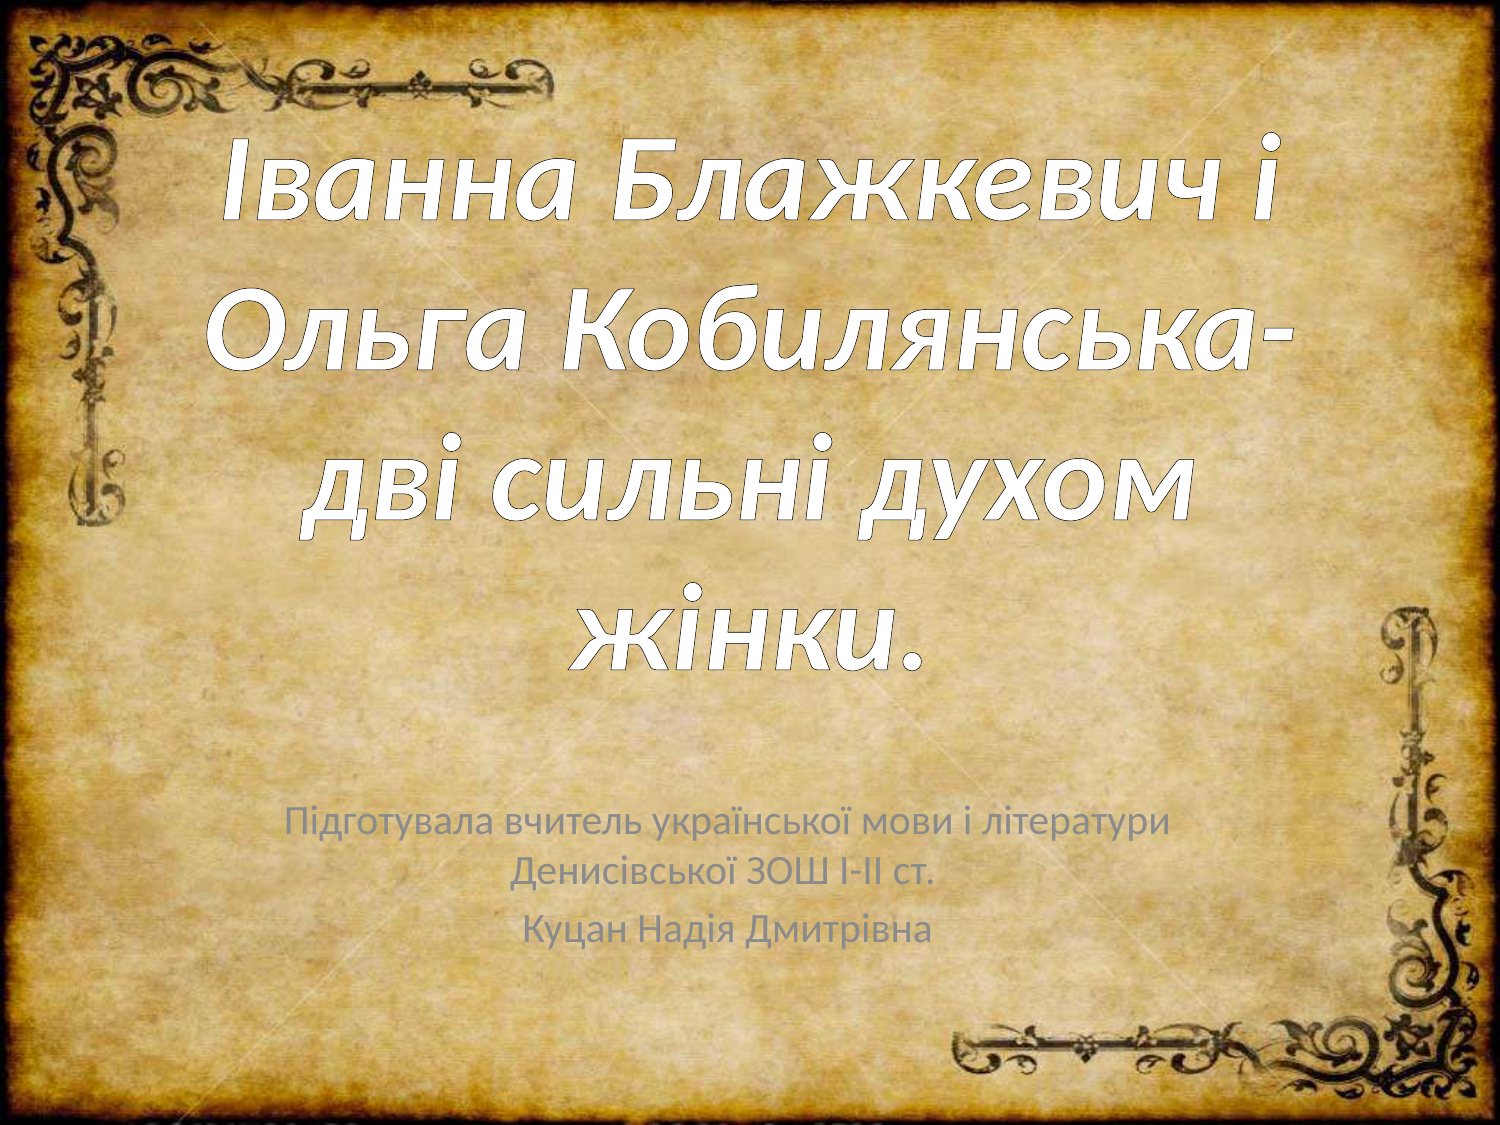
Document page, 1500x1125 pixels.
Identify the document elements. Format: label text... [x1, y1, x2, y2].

picture [0, 0, 1500, 1125]
title Іванна Блажкевич і Ольга Кобилянська-дві сильні духом жінки. [112, 349, 1388, 591]
subtitle Підготувала вчитель української мови і літератури Денисівської ЗОШ І-ІІ ст. Куцан Надія Дмитрівна [224, 784, 1231, 926]
